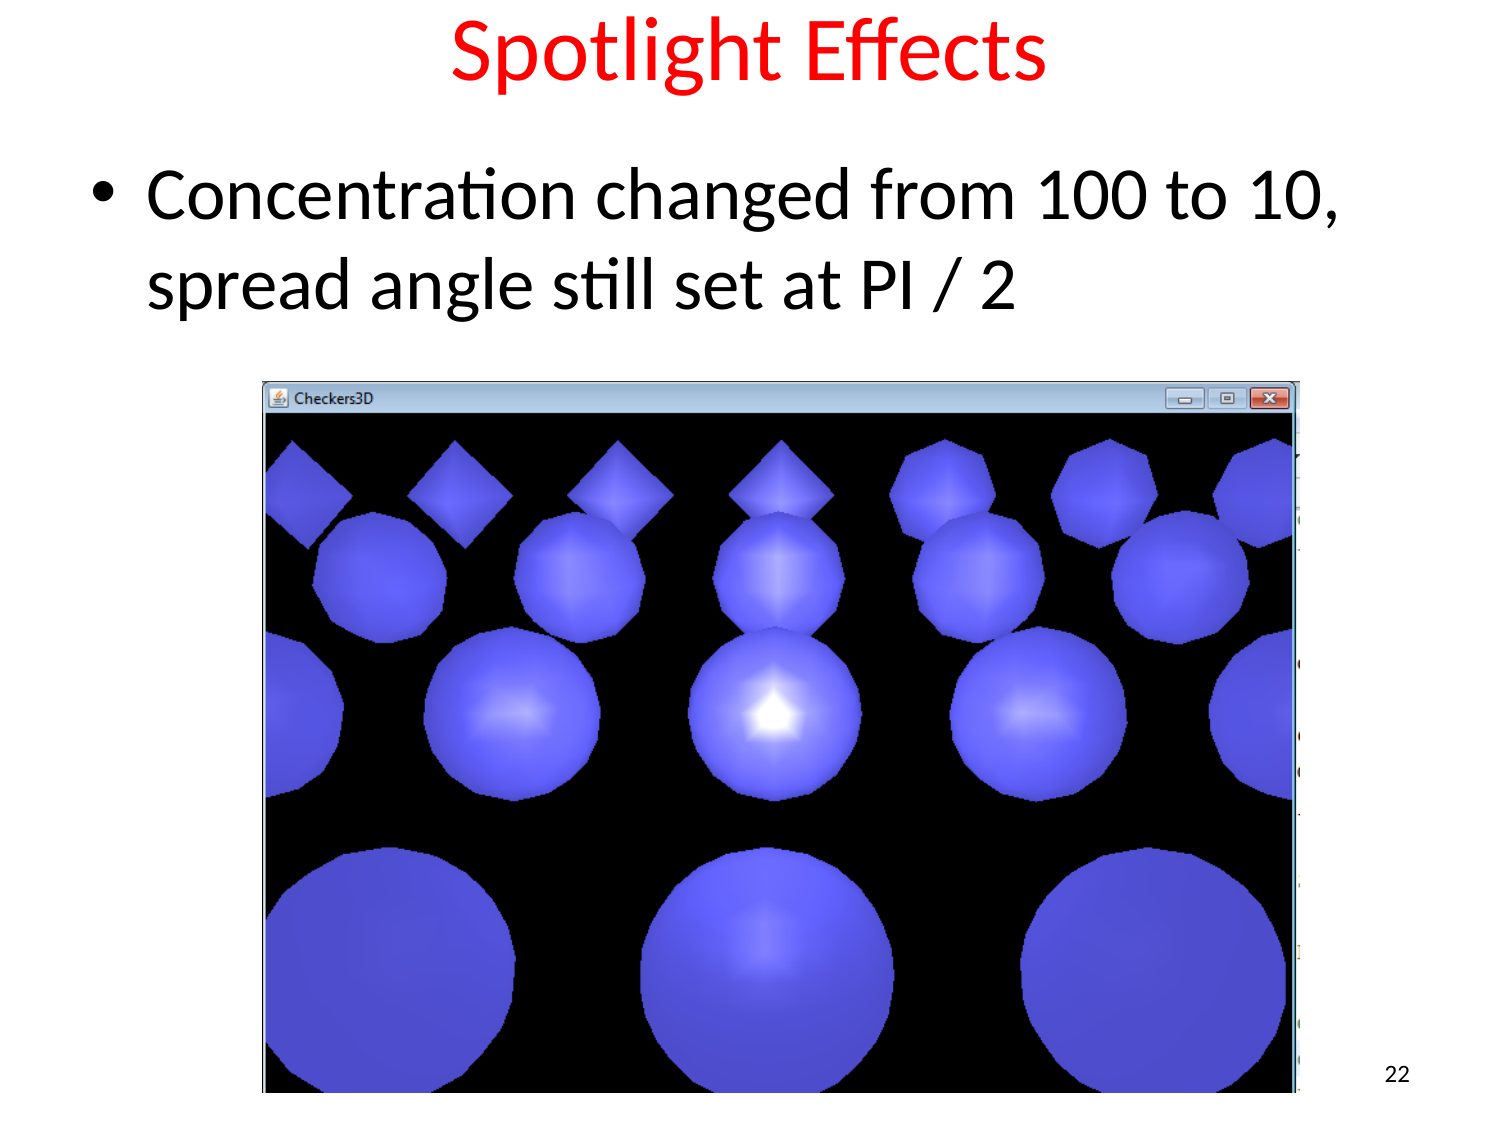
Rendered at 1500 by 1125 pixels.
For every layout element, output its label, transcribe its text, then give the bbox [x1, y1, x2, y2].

slide_number 22 [1074, 1042, 1425, 1103]
picture [262, 381, 1301, 1093]
list Concentration changed from 100 to 10, spread angle still set at PI / 2 [75, 137, 1425, 1000]
title Spotlight Effects [75, 0, 1425, 137]
